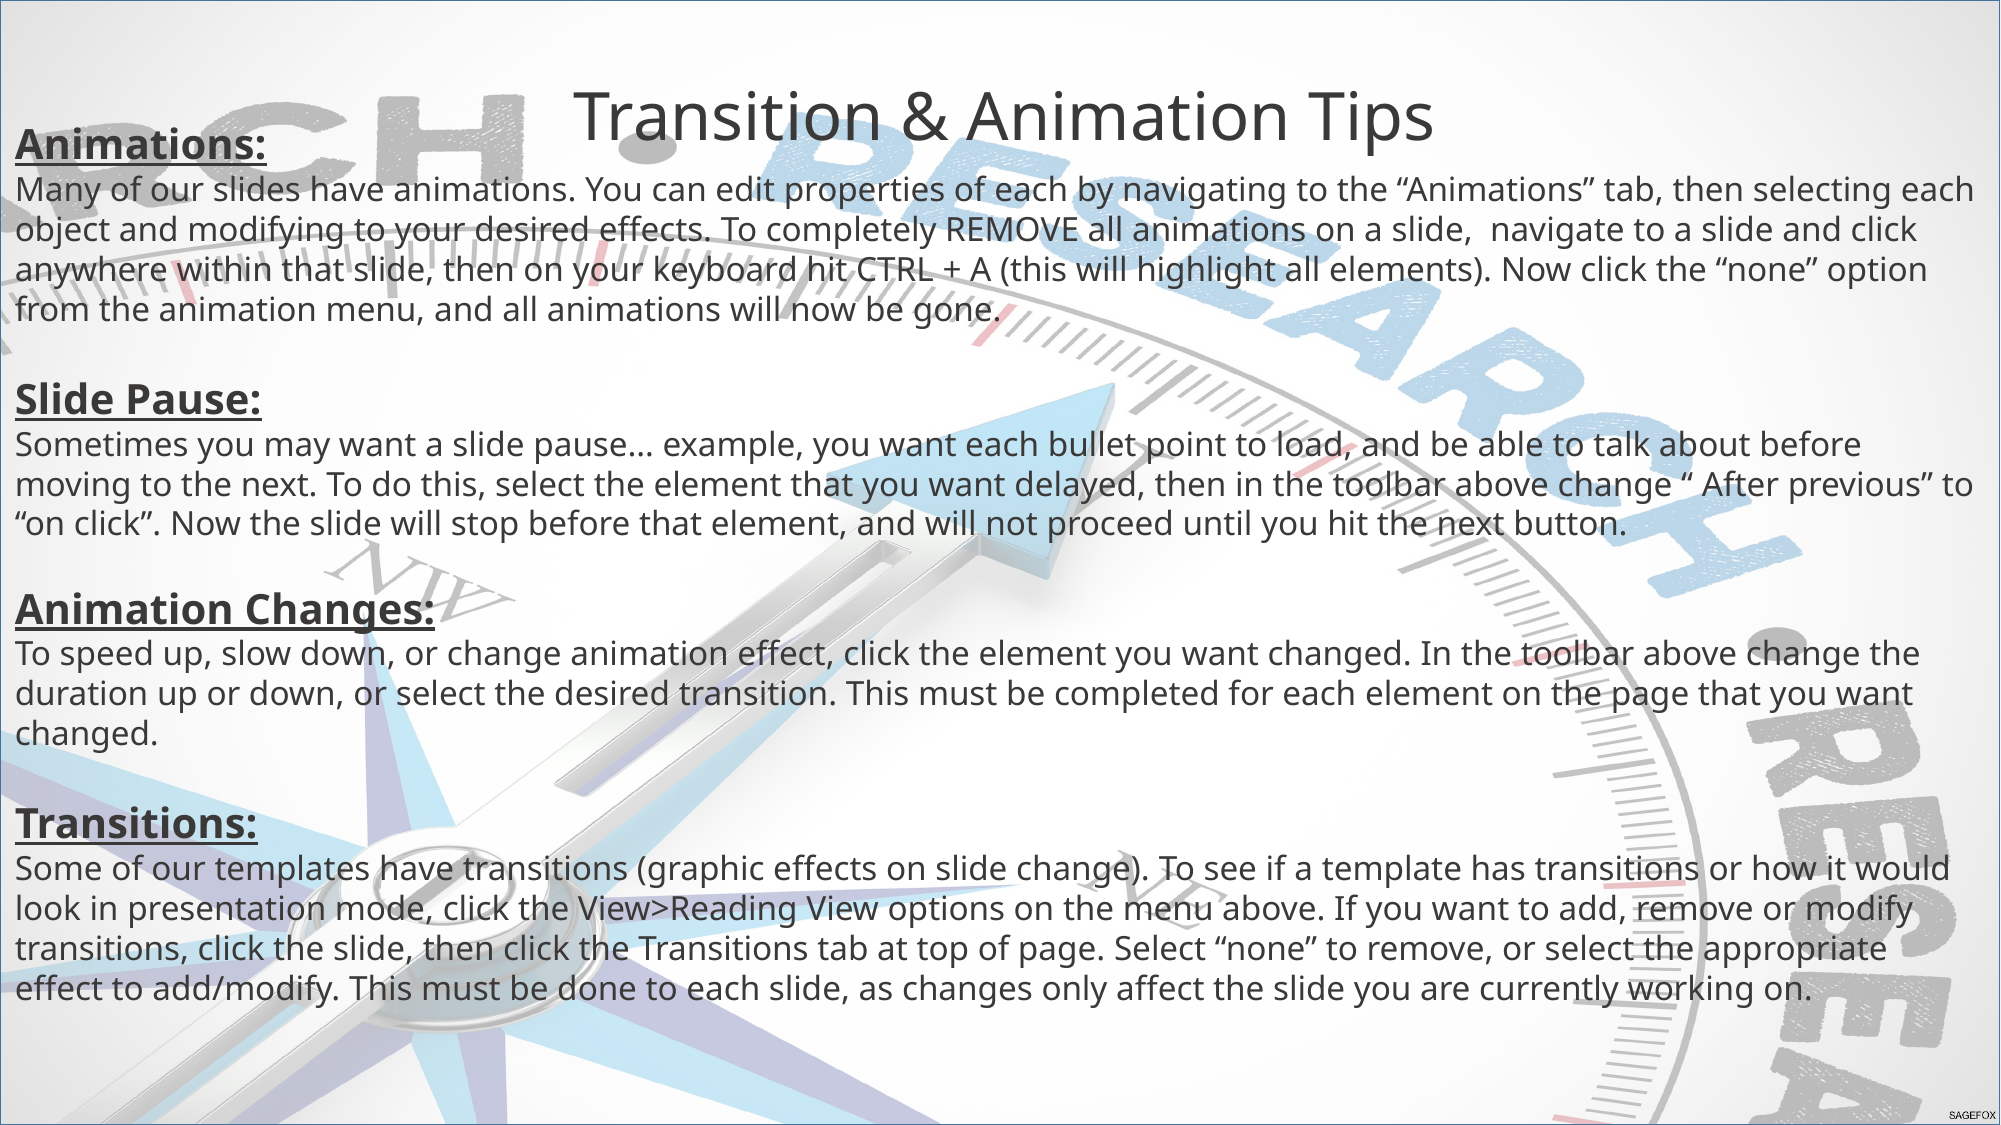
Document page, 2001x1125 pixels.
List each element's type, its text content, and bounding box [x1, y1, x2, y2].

title Transition & Animation Tips [477, 59, 1532, 177]
text_box Animations: Many of our slides have animations. You can edit properties of each by navigating to the “Animations” tab, then selecting each object and modifying to your desired effects. To completely REMOVE all animations on a slide, navigate to a slide and click anywhere within that slide, then on your keyboard hit CTRL + A (this will highlight all elements). Now click the “none” option from the animation menu, and all animations will now be gone. Slide Pause: Sometimes you may want a slide pause… example, you want each bullet point to load, and be able to talk about before moving to the next. To do this, select the element that you want delayed, then in the toolbar above change “ After previous” to “on click”. Now the slide will stop before that element, and will not proceed until you hit the next button. Animation Changes: To speed up, slow down, or change animation effect, click the element you want changed. In the toolbar above change the duration up or down, or select the desired transition. This must be completed for each element on the page that you want changed. Transitions: Some of our templates have transitions (graphic effects on slide change). To see if a template has transitions or how it would look in presentation mode, click the View>Reading View options on the menu above. If you want to add, remove or modify transitions, click the slide, then click the Transitions tab at top of page. Select “none” to remove, or select the appropriate effect to add/modify. This must be done to each slide, as changes only affect the slide you are currently working on. [0, 0, 2000, 1125]
